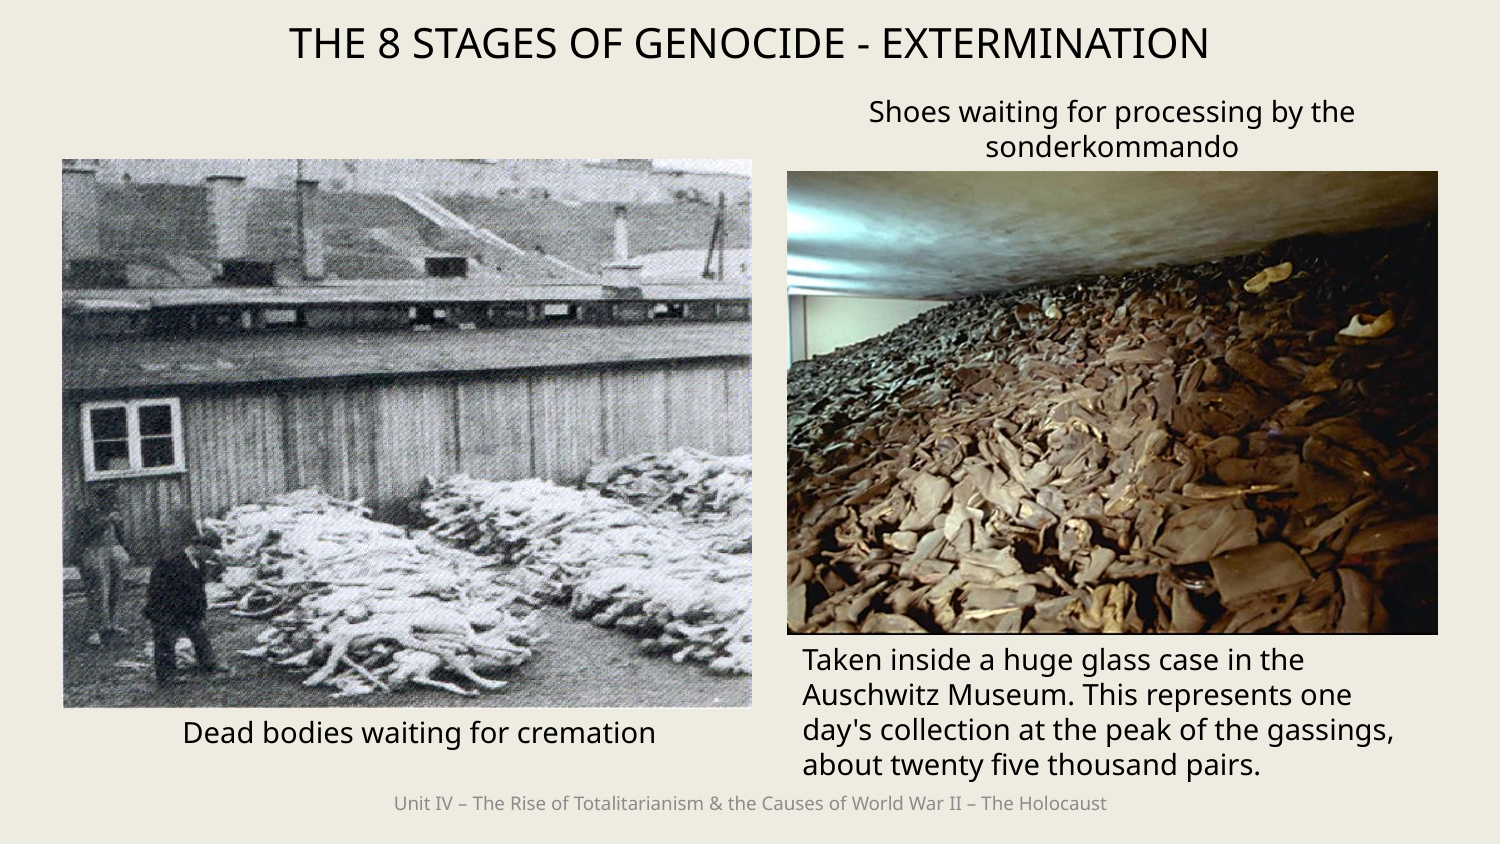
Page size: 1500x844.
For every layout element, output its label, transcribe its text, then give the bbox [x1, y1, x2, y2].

text_box Taken inside a huge glass case in the Auschwitz Museum. This represents one day's collection at the peak of the gassings, about twenty five thousand pairs. [787, 642, 1438, 789]
title Dead bodies waiting for cremation [75, 704, 765, 760]
picture [62, 159, 753, 710]
text_box THE 8 STAGES OF GENOCIDE - EXTERMINATION [62, 9, 1438, 85]
text_box Shoes waiting for processing by the sonderkommando [787, 84, 1438, 171]
picture [787, 171, 1438, 635]
text_box Unit IV – The Rise of Totalitarianism & the Causes of World War II – The Holocaust [224, 784, 1275, 822]
